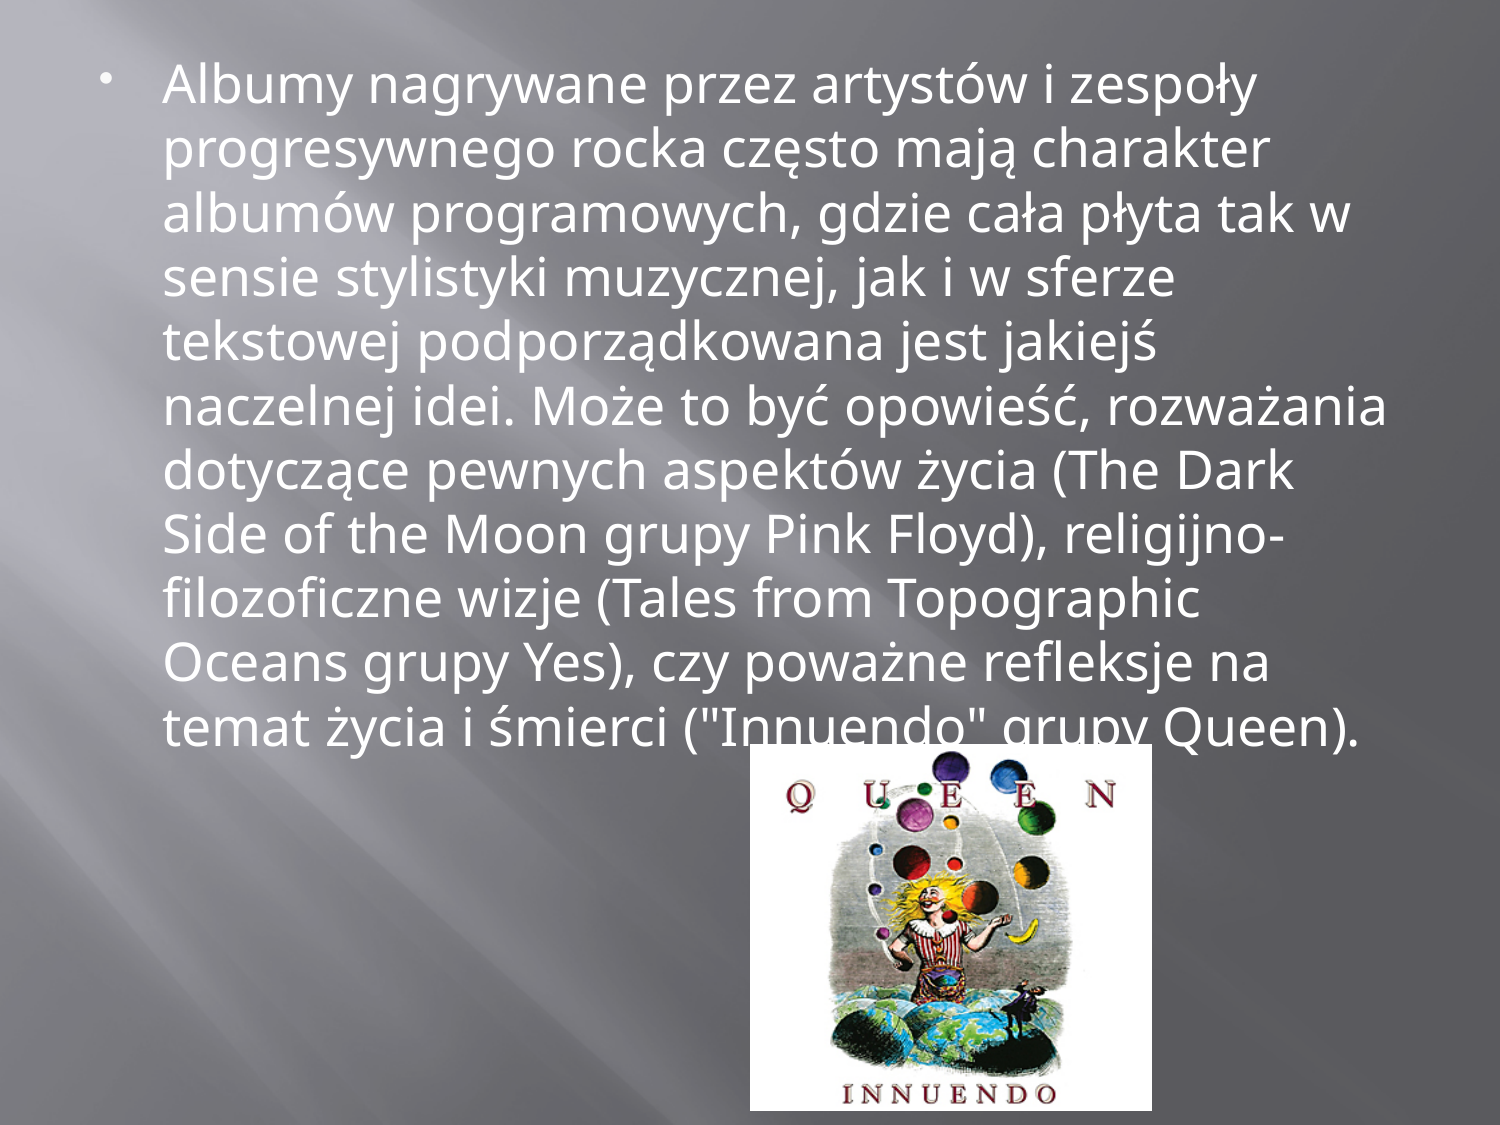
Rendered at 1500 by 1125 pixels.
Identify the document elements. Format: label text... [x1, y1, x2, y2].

picture [749, 744, 1152, 1112]
list Albumy nagrywane przez artystów i zespoły progresywnego rocka często mają charakter albumów programowych, gdzie cała płyta tak w sensie stylistyki muzycznej, jak i w sferze tekstowej podporządkowana jest jakiejś naczelnej idei. Może to być opowieść, rozważania dotyczące pewnych aspektów życia (The Dark Side of the Moon grupy Pink Floyd), religijno-filozoficzne wizje (Tales from Topographic Oceans grupy Yes), czy poważne refleksje na temat życia i śmierci ("Innuendo" grupy Queen). [64, 42, 1415, 816]
